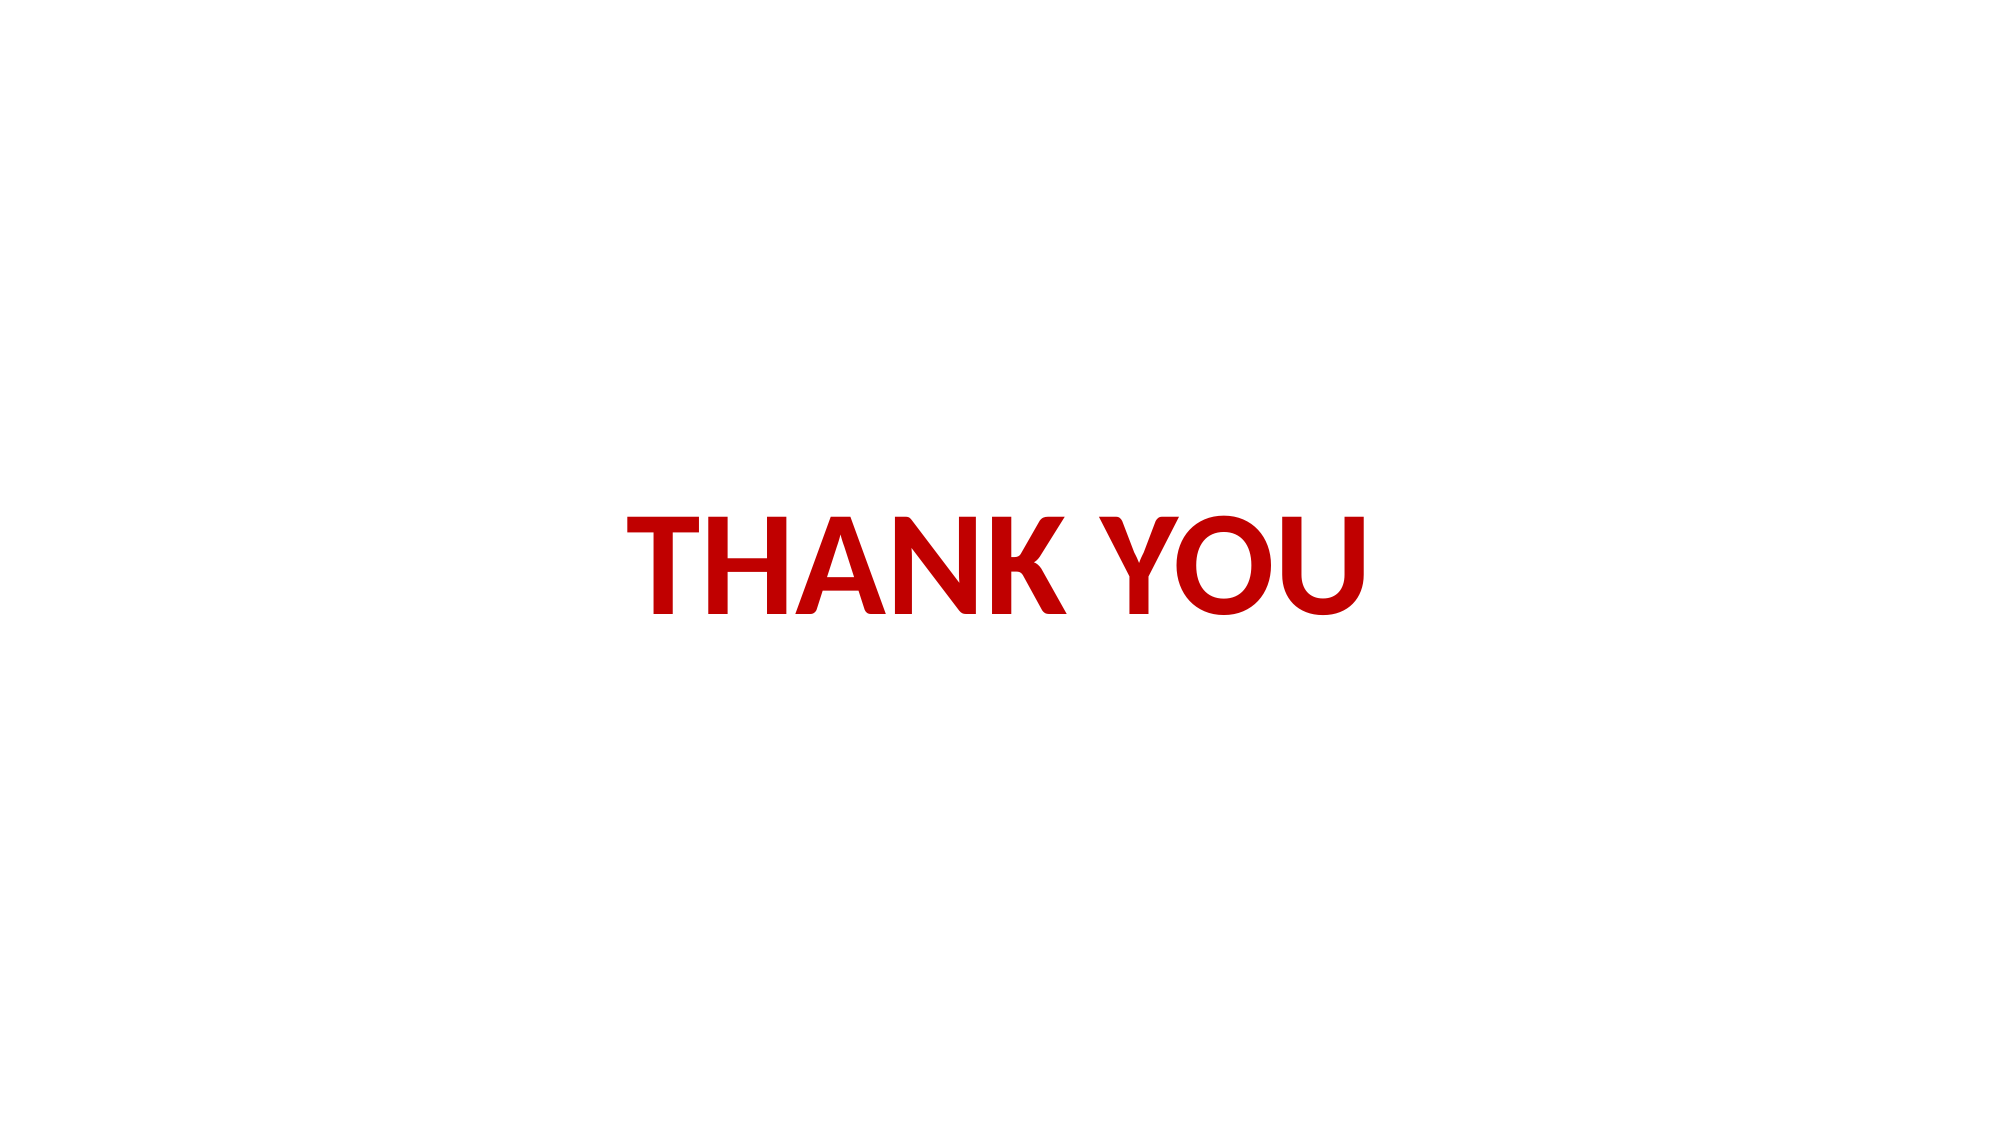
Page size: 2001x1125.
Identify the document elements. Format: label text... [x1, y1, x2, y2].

list THANK YOU [137, 219, 1863, 1014]
